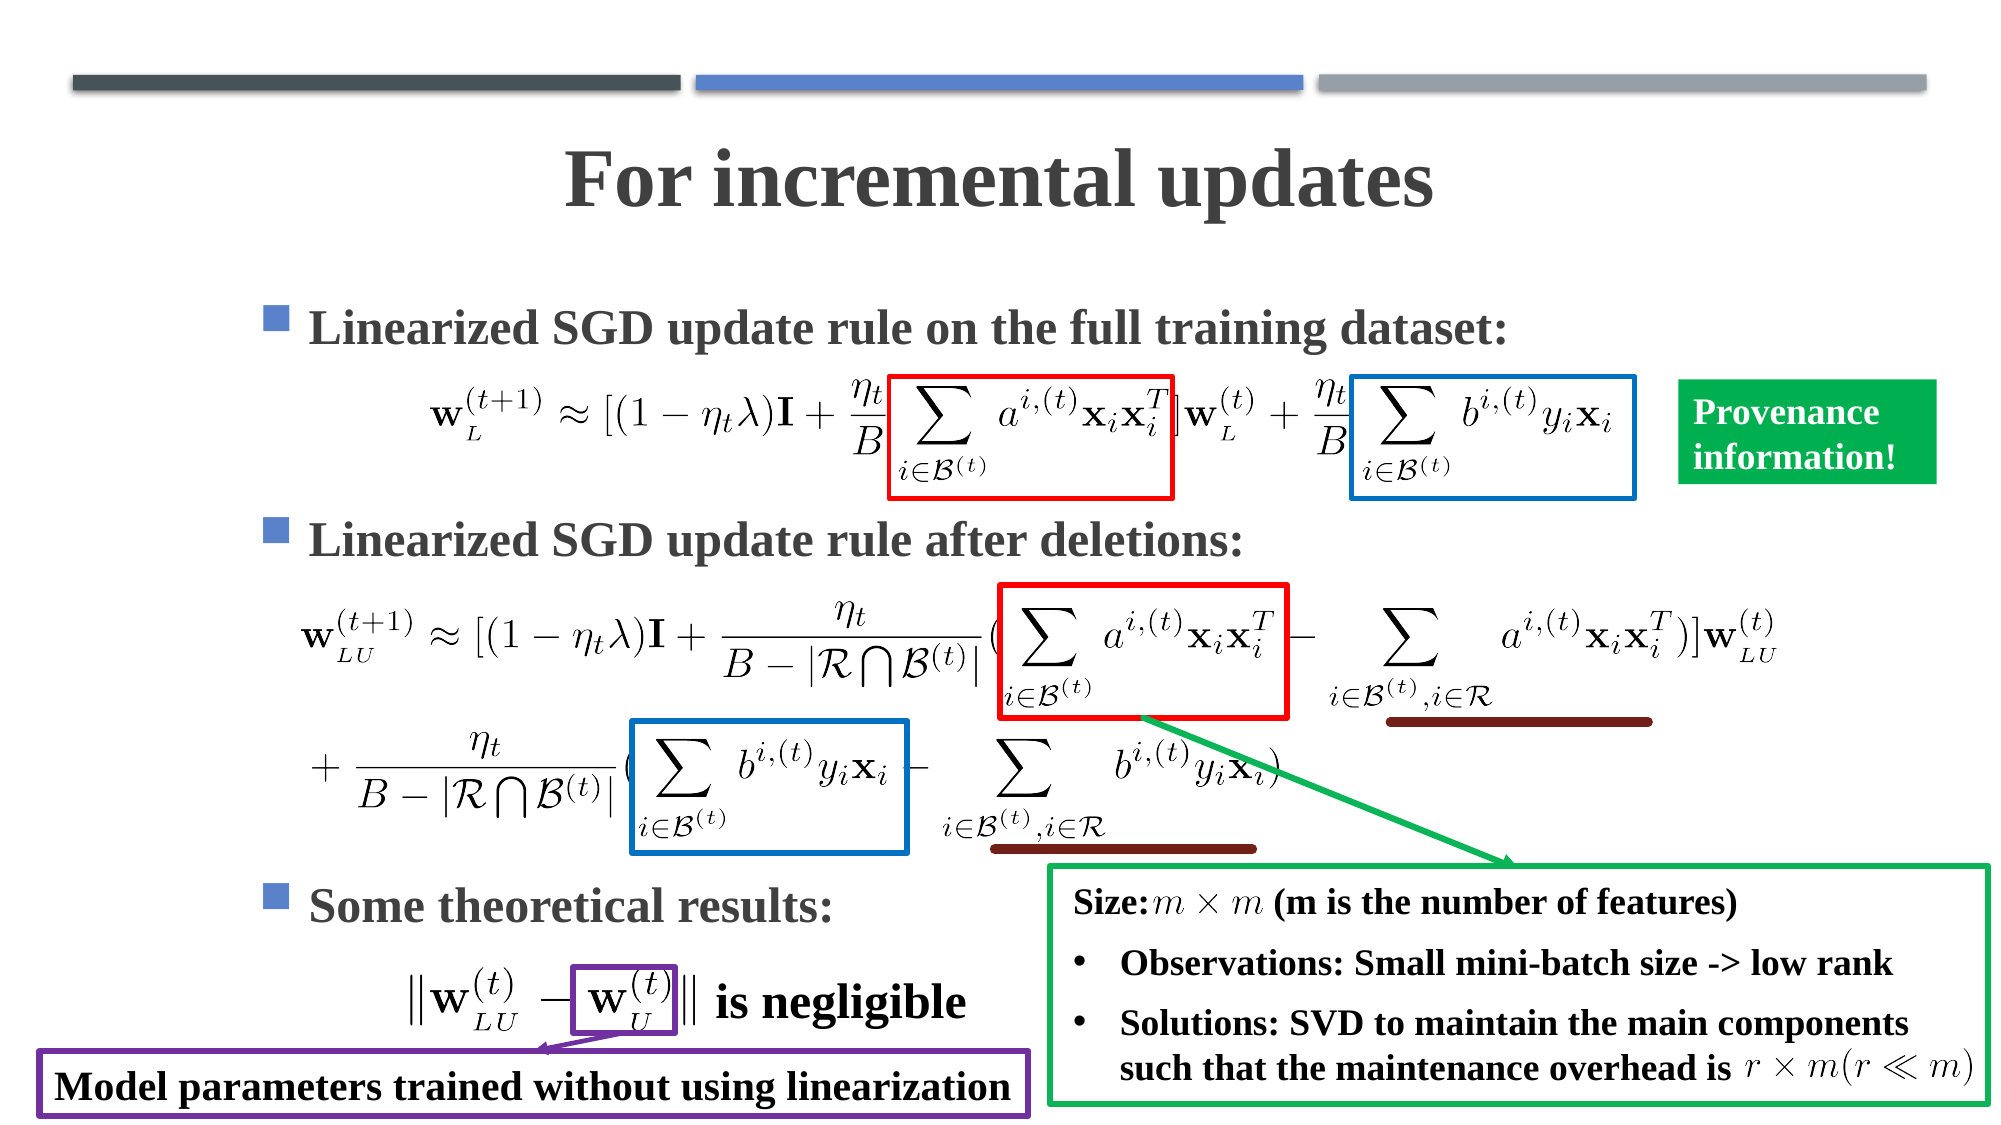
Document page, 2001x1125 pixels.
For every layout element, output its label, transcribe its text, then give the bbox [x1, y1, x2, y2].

text_box [998, 584, 1289, 599]
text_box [1049, 865, 1989, 1105]
text_box Linearized SGD update rule after deletions: [243, 498, 1887, 599]
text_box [1143, 717, 1521, 863]
text_box Some theoretical results: [243, 865, 1046, 965]
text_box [38, 966, 1029, 1117]
text_box [1349, 374, 1637, 500]
picture [429, 378, 1612, 482]
list Linearized SGD update rule on the full training dataset: [243, 286, 1887, 498]
picture [301, 601, 1777, 843]
text_box [887, 493, 1174, 501]
title For incremental updates [95, 115, 1905, 240]
text_box Provenance information! [1678, 379, 1937, 485]
